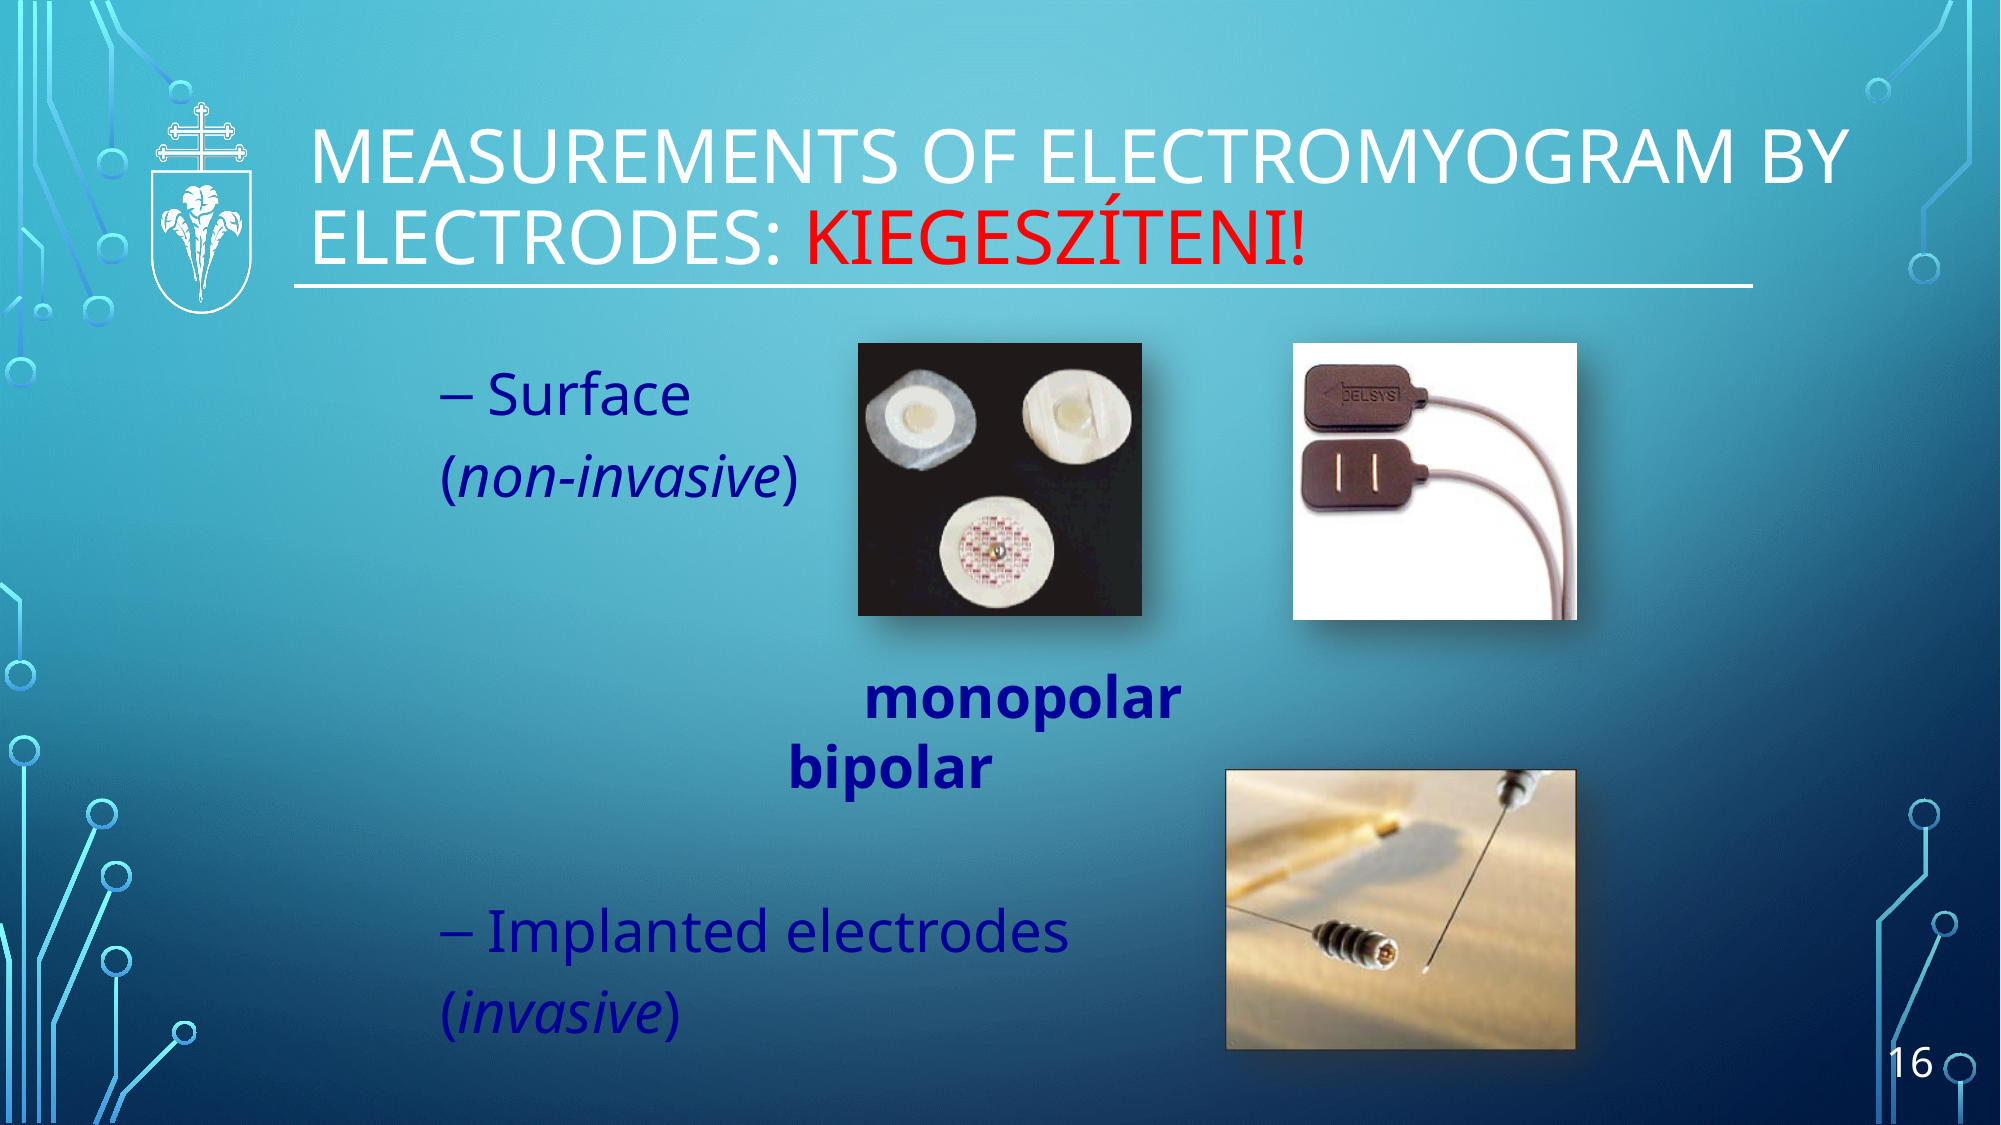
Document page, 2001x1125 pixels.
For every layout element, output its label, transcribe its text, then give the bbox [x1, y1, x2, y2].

picture [1292, 343, 1577, 620]
slide_number 16 [1822, 1034, 1950, 1095]
picture [150, 102, 264, 315]
text_box Surface (non-invasive) monopolar bipolar Implanted electrodes (invasive) [350, 349, 1532, 1069]
title Measurements of electromyogram by electrodes: Kiegeszíteni! [293, 102, 1919, 297]
picture [1225, 769, 1577, 1051]
picture [857, 343, 1142, 616]
